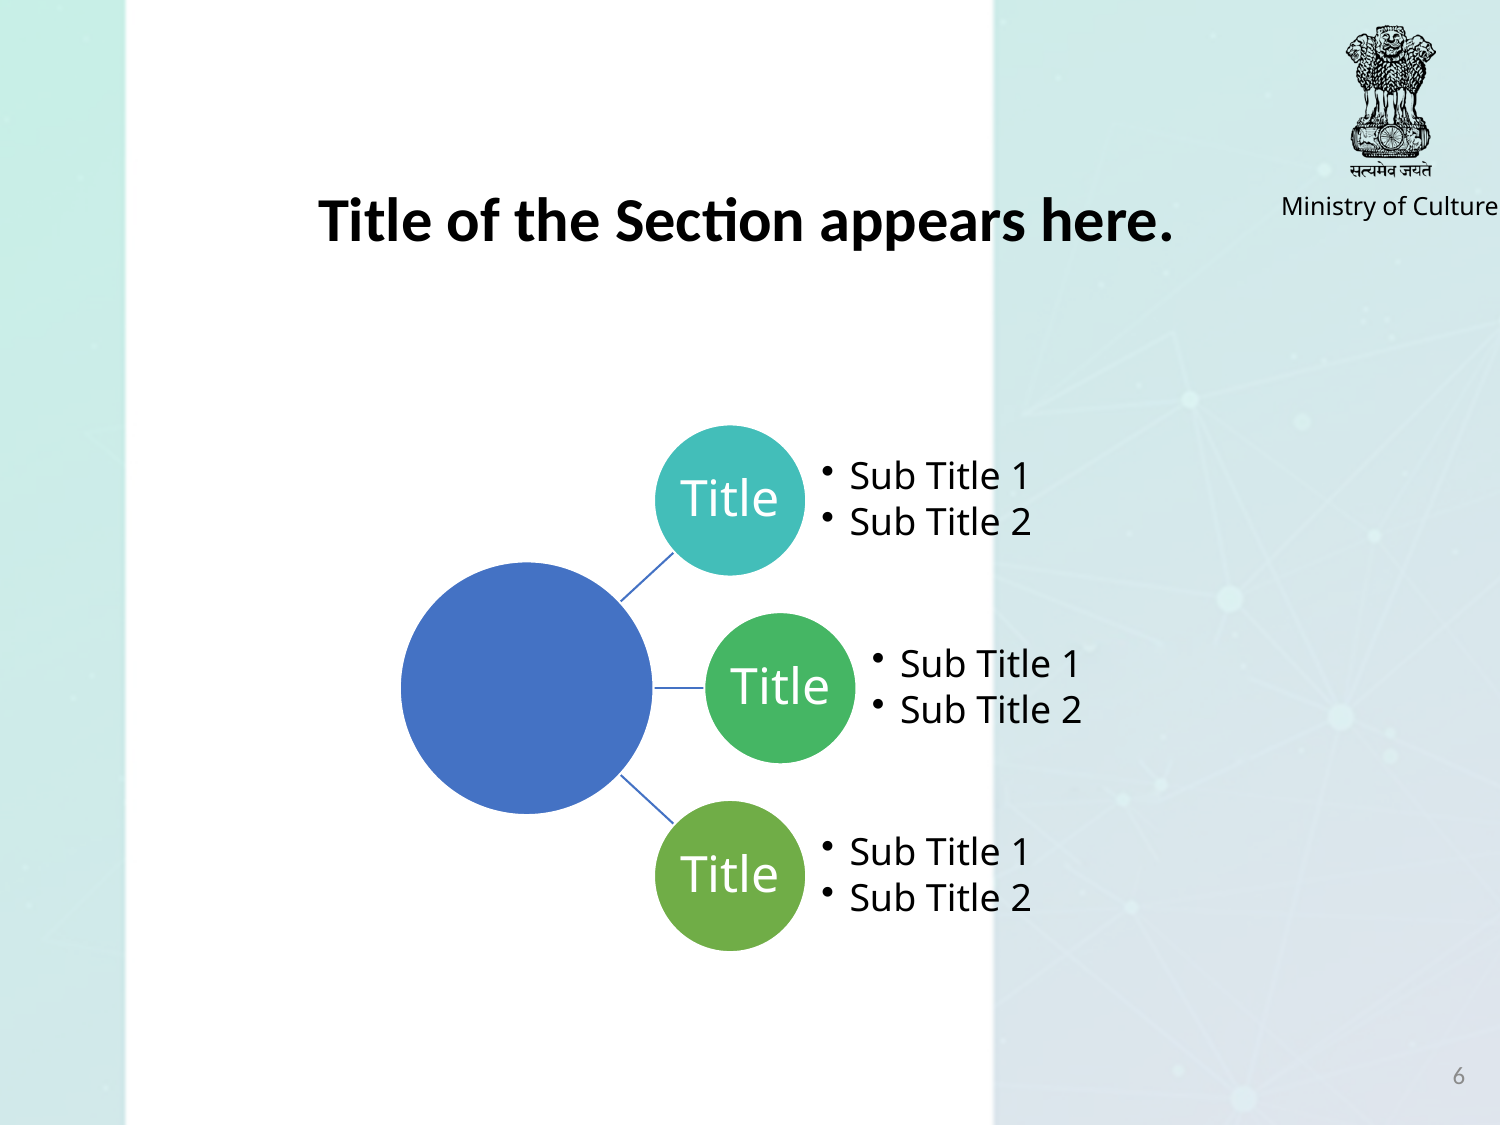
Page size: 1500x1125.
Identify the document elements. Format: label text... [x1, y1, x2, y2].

picture [1344, 23, 1436, 179]
slide_number 6 [1142, 1044, 1481, 1105]
text_box Title of the Section appears here. [182, 180, 1298, 299]
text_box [284, 424, 1216, 953]
